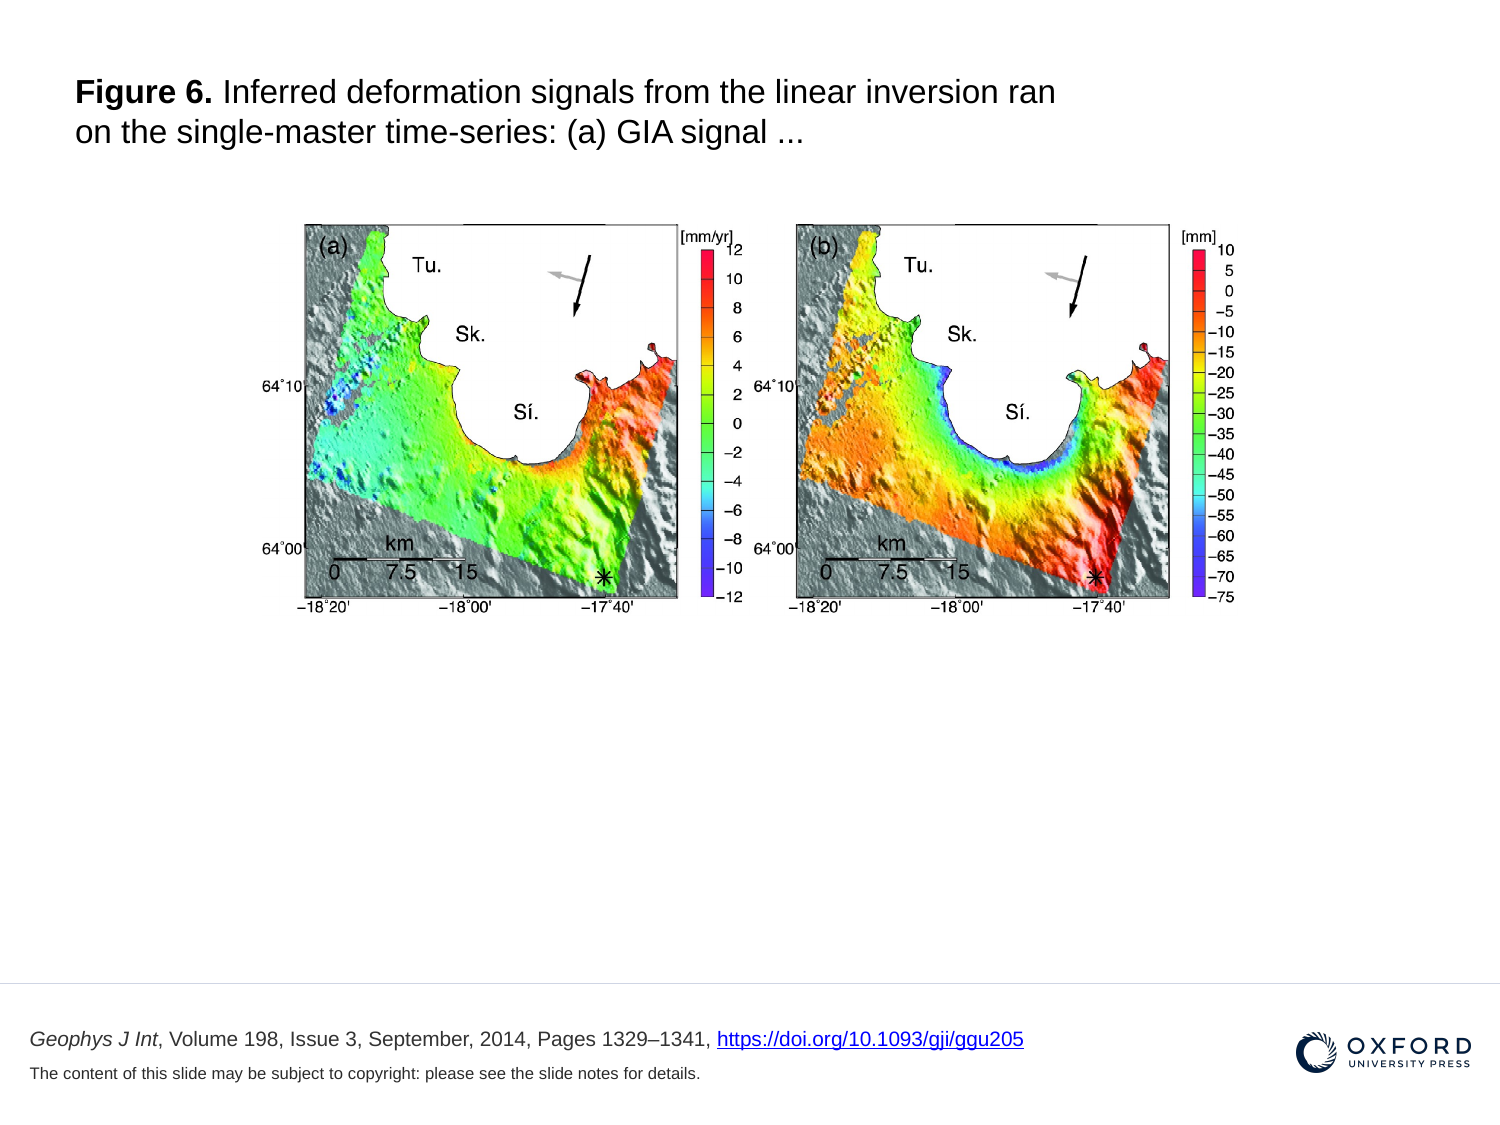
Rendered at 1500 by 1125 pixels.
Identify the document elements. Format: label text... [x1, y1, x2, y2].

title Figure 6. Inferred deformation signals from the linear inversion ran on the single-master time-series: (a) GIA signal ... [75, 69, 1078, 171]
footer Geophys J Int, Volume 198, Issue 3, September, 2014, Pages 1329–1341, https://doi.org/10.1093/gji/ggu205 The content of this slide may be subject to copyright: please see the slide notes for details. [0, 983, 1260, 1125]
picture [1296, 1032, 1471, 1073]
picture [262, 224, 1238, 616]
